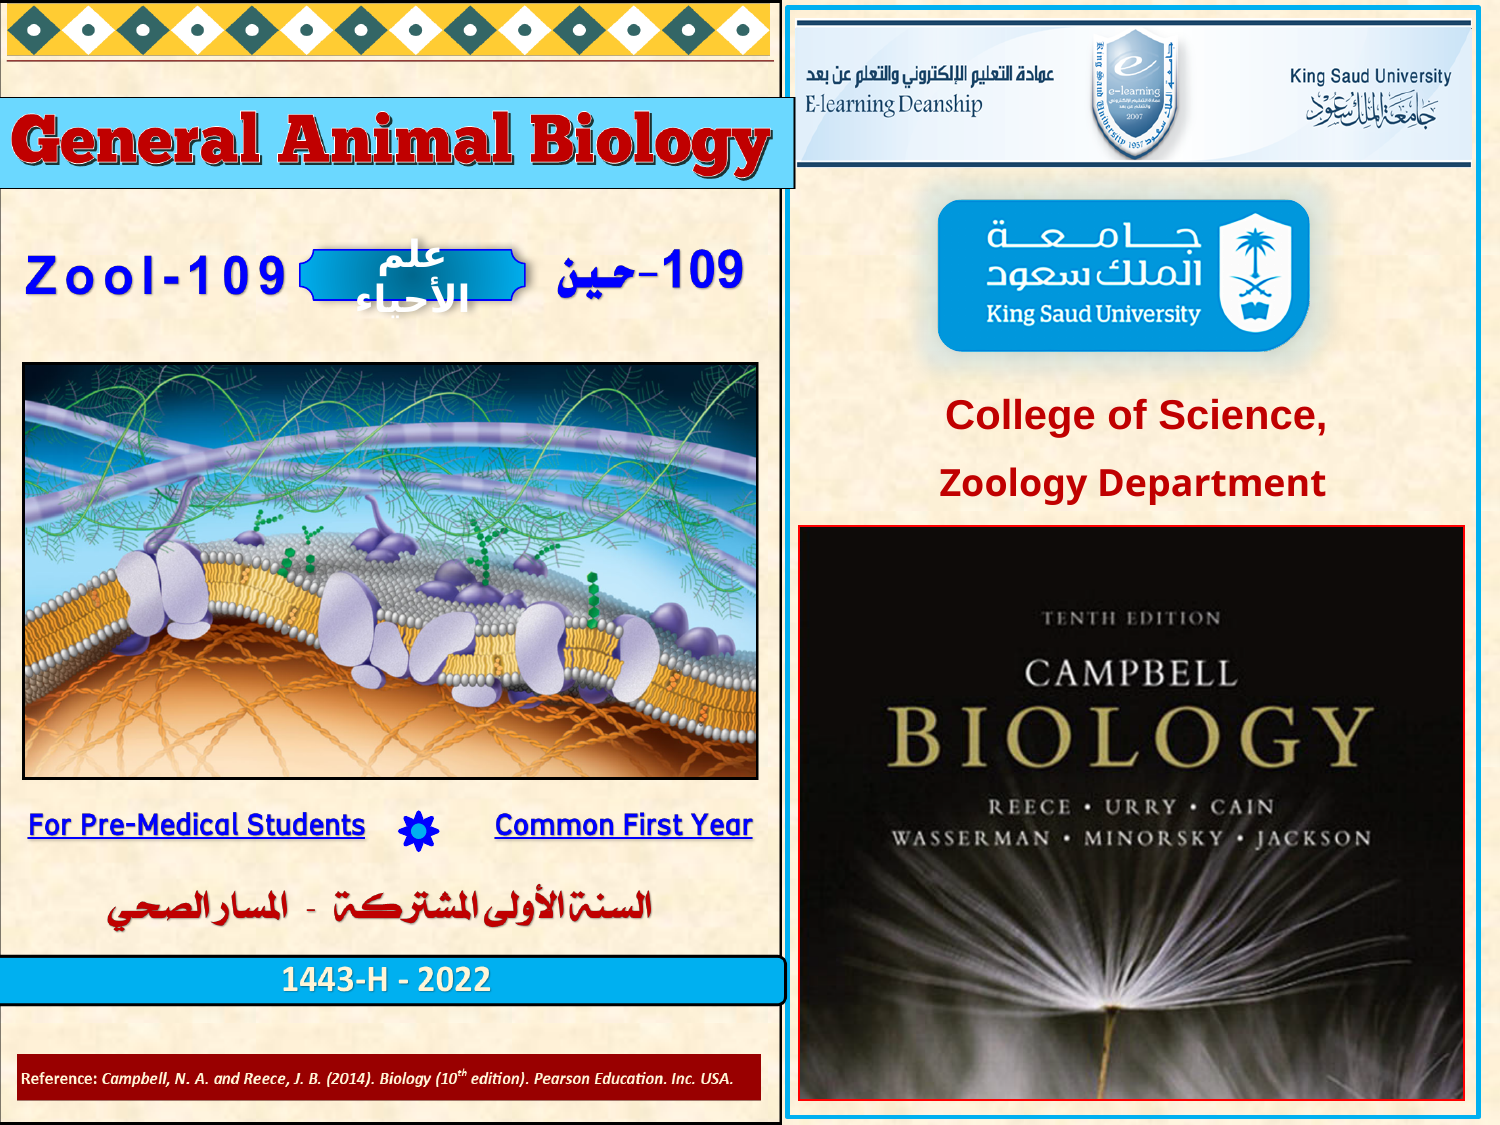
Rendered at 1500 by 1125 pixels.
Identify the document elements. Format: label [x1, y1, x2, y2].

picture [338, 967, 352, 991]
picture [0, 0, 1500, 1125]
text_box [800, 7, 1480, 1118]
picture [456, 967, 470, 990]
picture [301, 968, 316, 991]
picture [437, 967, 452, 991]
picture [284, 967, 297, 990]
picture [369, 968, 386, 991]
picture [419, 967, 433, 990]
picture [475, 967, 489, 990]
picture [319, 968, 334, 991]
